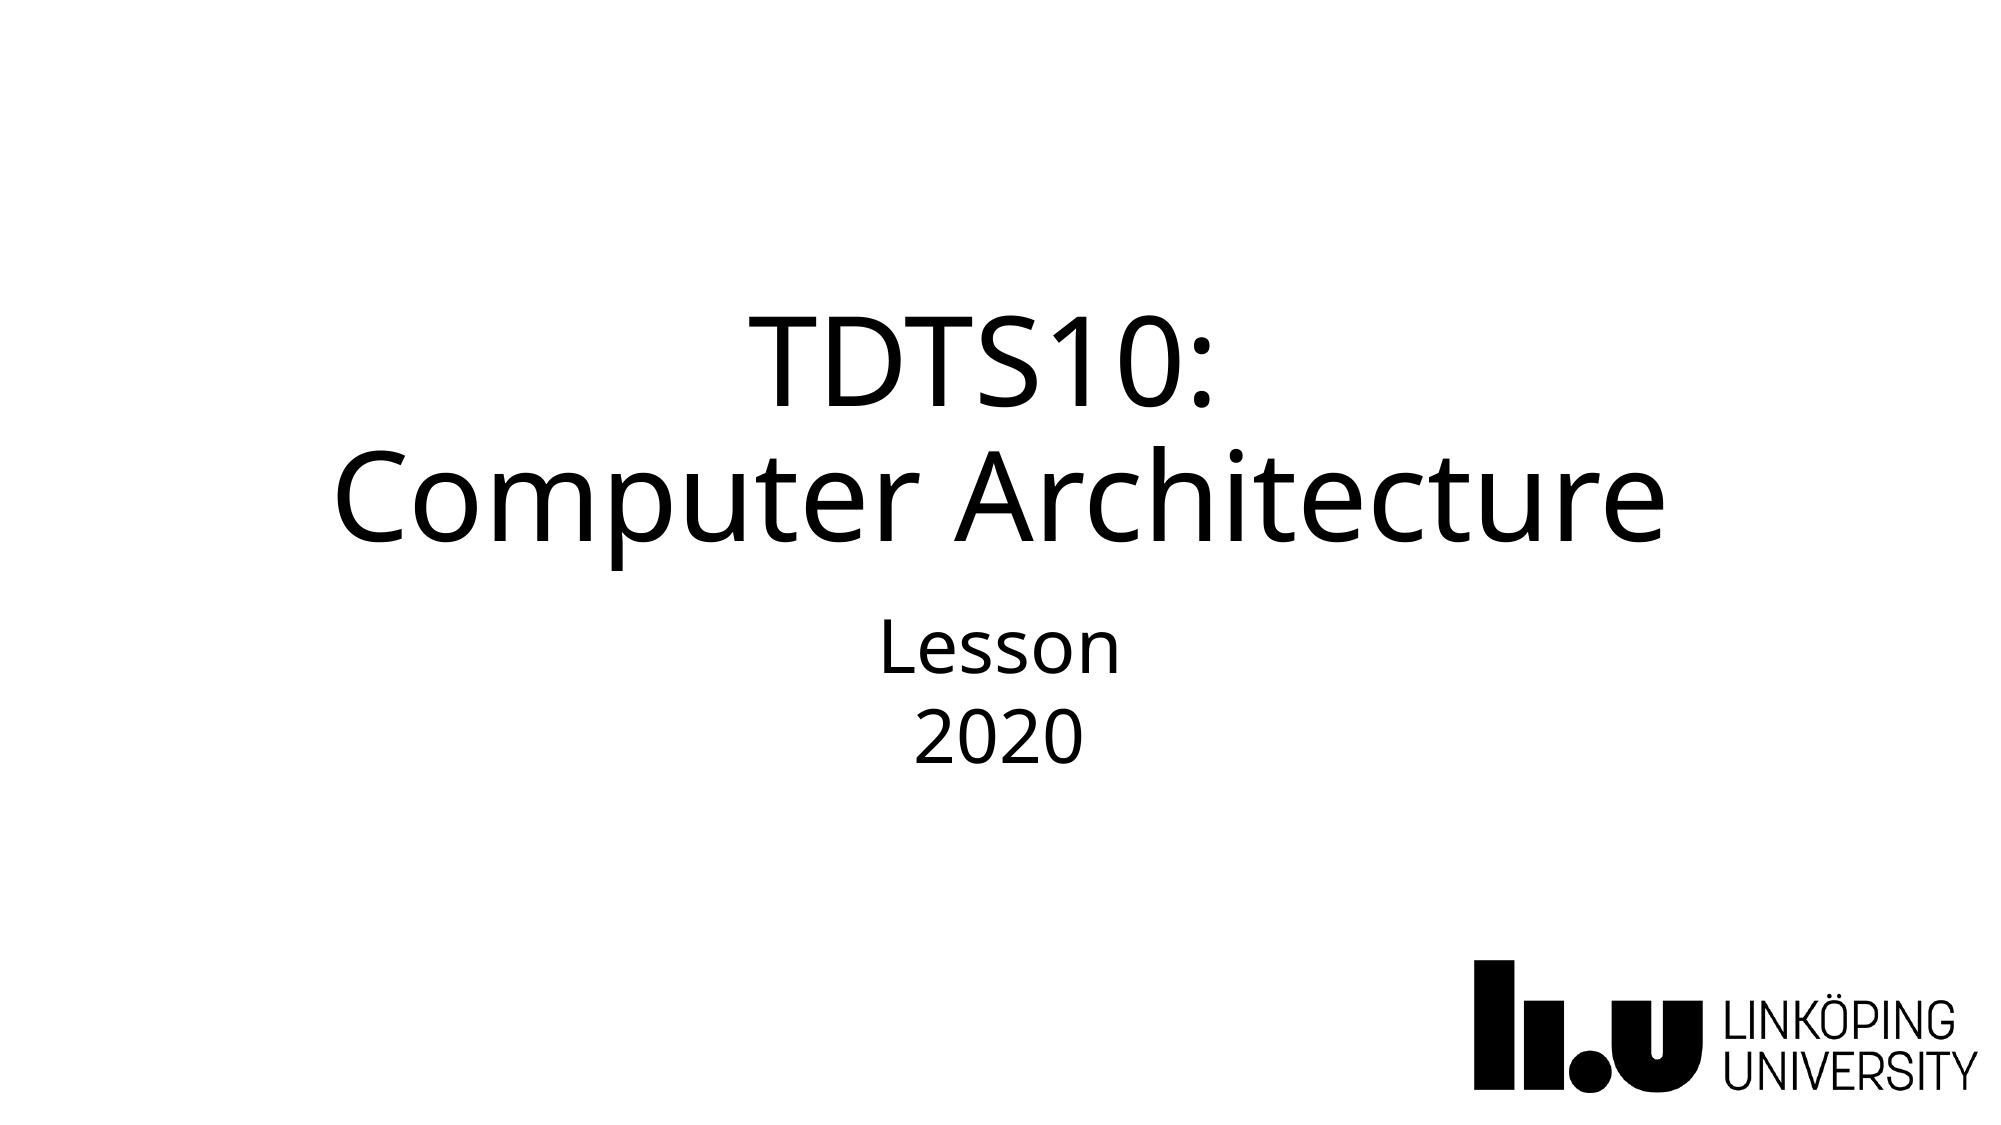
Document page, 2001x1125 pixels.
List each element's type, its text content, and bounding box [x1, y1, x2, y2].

subtitle Lesson 2020 [249, 590, 1750, 863]
title TDTS10: Computer Architecture [249, 184, 1750, 576]
picture [1474, 959, 2000, 1093]
